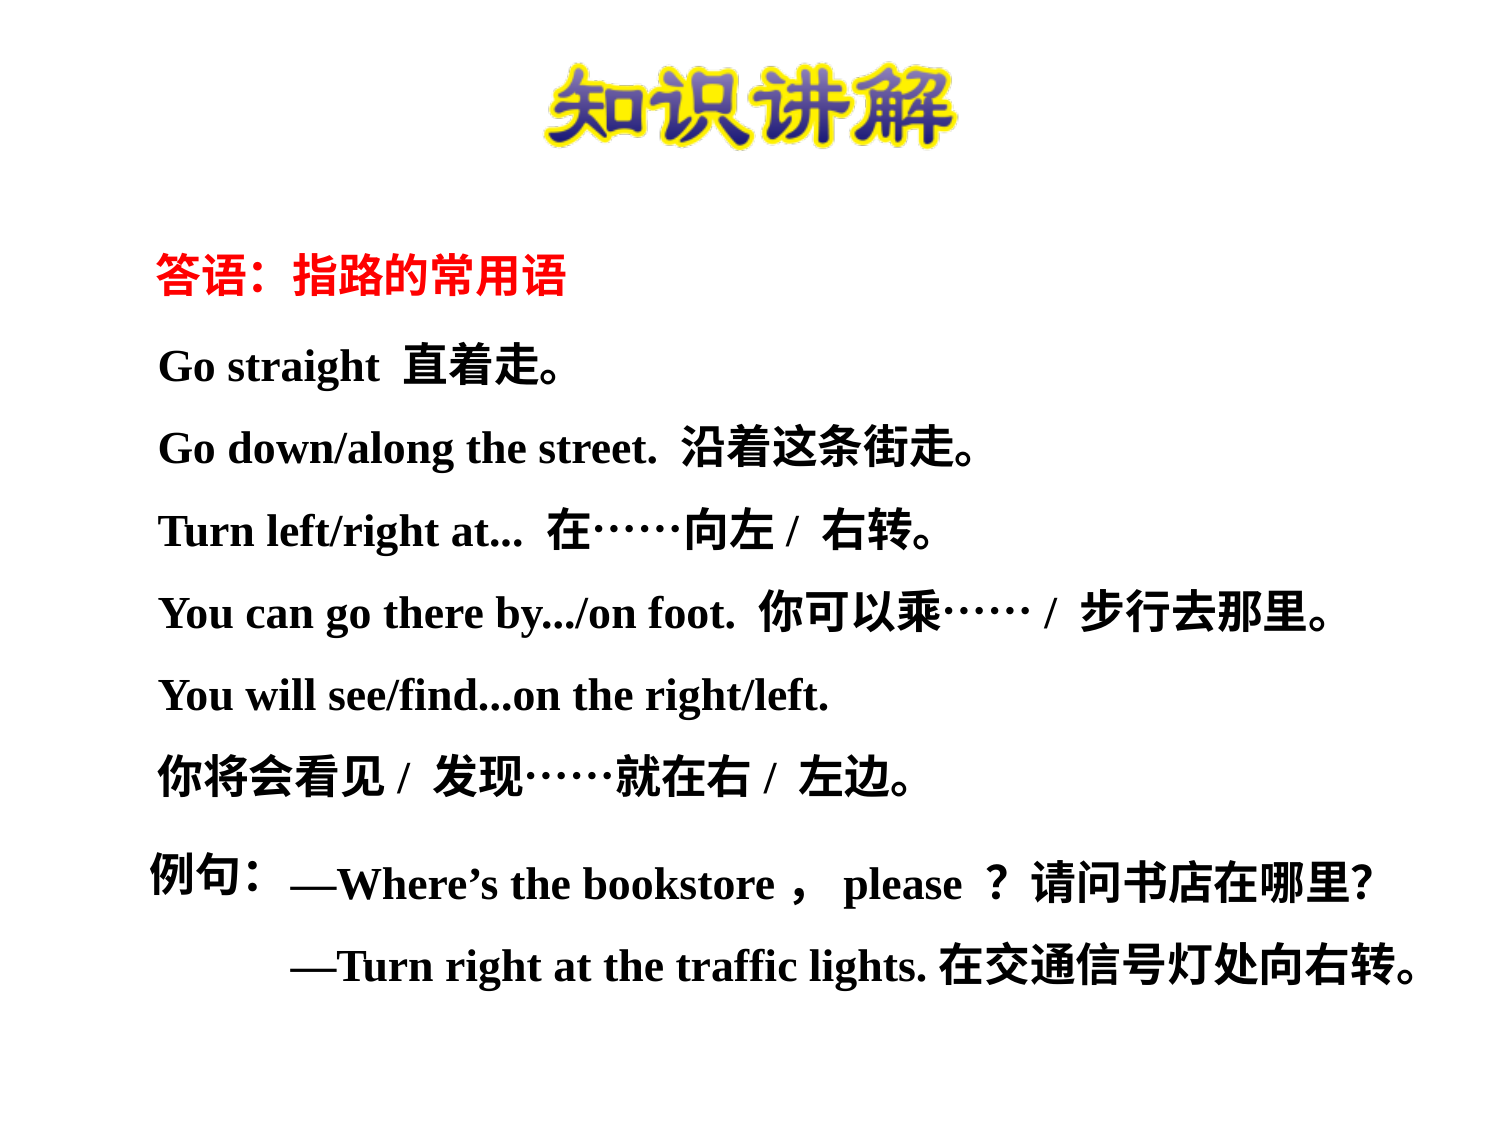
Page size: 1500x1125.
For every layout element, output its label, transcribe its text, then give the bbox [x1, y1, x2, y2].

text_box 答语：指路的常用语 [140, 212, 750, 310]
picture [538, 57, 964, 157]
text_box Go straight 直着走。 Go down/along the street. 沿着这条街走。 Turn left/right at... 在……向左/ 右转。 You can go there by.../on foot. 你可以乘……/ 步行去那里。 You will see/find...on the right/left. 你将会看见/ 发现……就在右/ 左边。 [142, 300, 1444, 810]
text_box —Where’s the bookstore，please ？请问书店在哪里？ —Turn right at the traffic lights.在交通信号灯处向右转。 [275, 818, 1500, 999]
text_box 例句： [134, 838, 275, 909]
